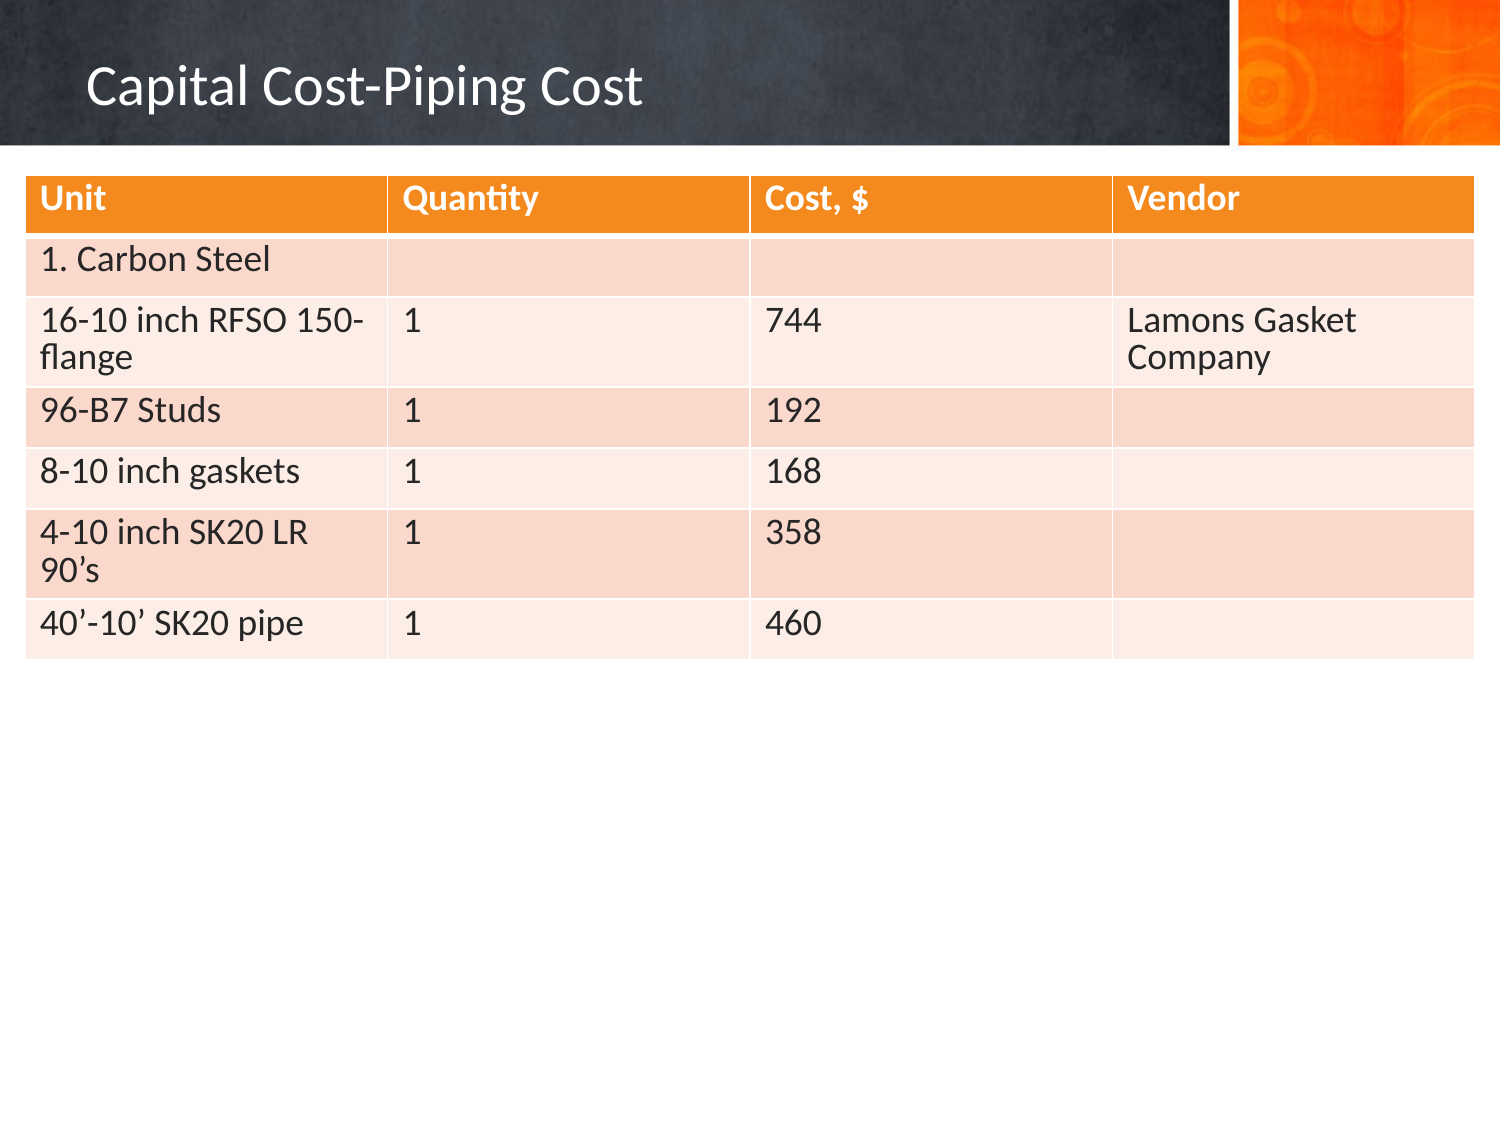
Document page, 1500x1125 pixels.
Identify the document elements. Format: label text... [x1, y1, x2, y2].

table_header Quantity [388, 176, 749, 233]
table_cell 744 [751, 298, 1112, 386]
table_cell 8-10 inch gaskets [26, 449, 387, 508]
table_cell 1. Carbon Steel [26, 239, 387, 296]
table_header Unit [26, 176, 387, 233]
table_cell 1 [388, 298, 749, 386]
table_cell [751, 239, 1112, 296]
table_cell 1 [388, 449, 749, 508]
table_cell 96-B7 Studs [26, 388, 387, 447]
table_cell 192 [751, 388, 1112, 447]
table_cell [1113, 239, 1474, 296]
table_cell [1113, 449, 1474, 508]
table_cell Lamons Gasket Company [1113, 298, 1474, 386]
picture [0, 0, 1500, 1125]
table_cell 16-10 inch RFSO 150-flange [26, 298, 387, 386]
table_cell 358 [751, 510, 1112, 598]
table_cell 40’-10’ SK20 pipe [26, 600, 387, 659]
table_header Cost, $ [751, 176, 1112, 233]
table_cell [388, 239, 749, 296]
table_cell 1 [388, 510, 749, 598]
table_cell [1113, 388, 1474, 447]
table_cell 168 [751, 449, 1112, 508]
table_cell [1113, 600, 1474, 659]
table_cell 4-10 inch SK20 LR 90’s [26, 510, 387, 598]
title Capital Cost-Piping Cost [71, 12, 1451, 126]
table_cell 1 [388, 388, 749, 447]
table_cell [1113, 510, 1474, 598]
table_cell 460 [751, 600, 1112, 659]
table_header Vendor [1113, 176, 1474, 233]
table_cell 1 [388, 600, 749, 659]
